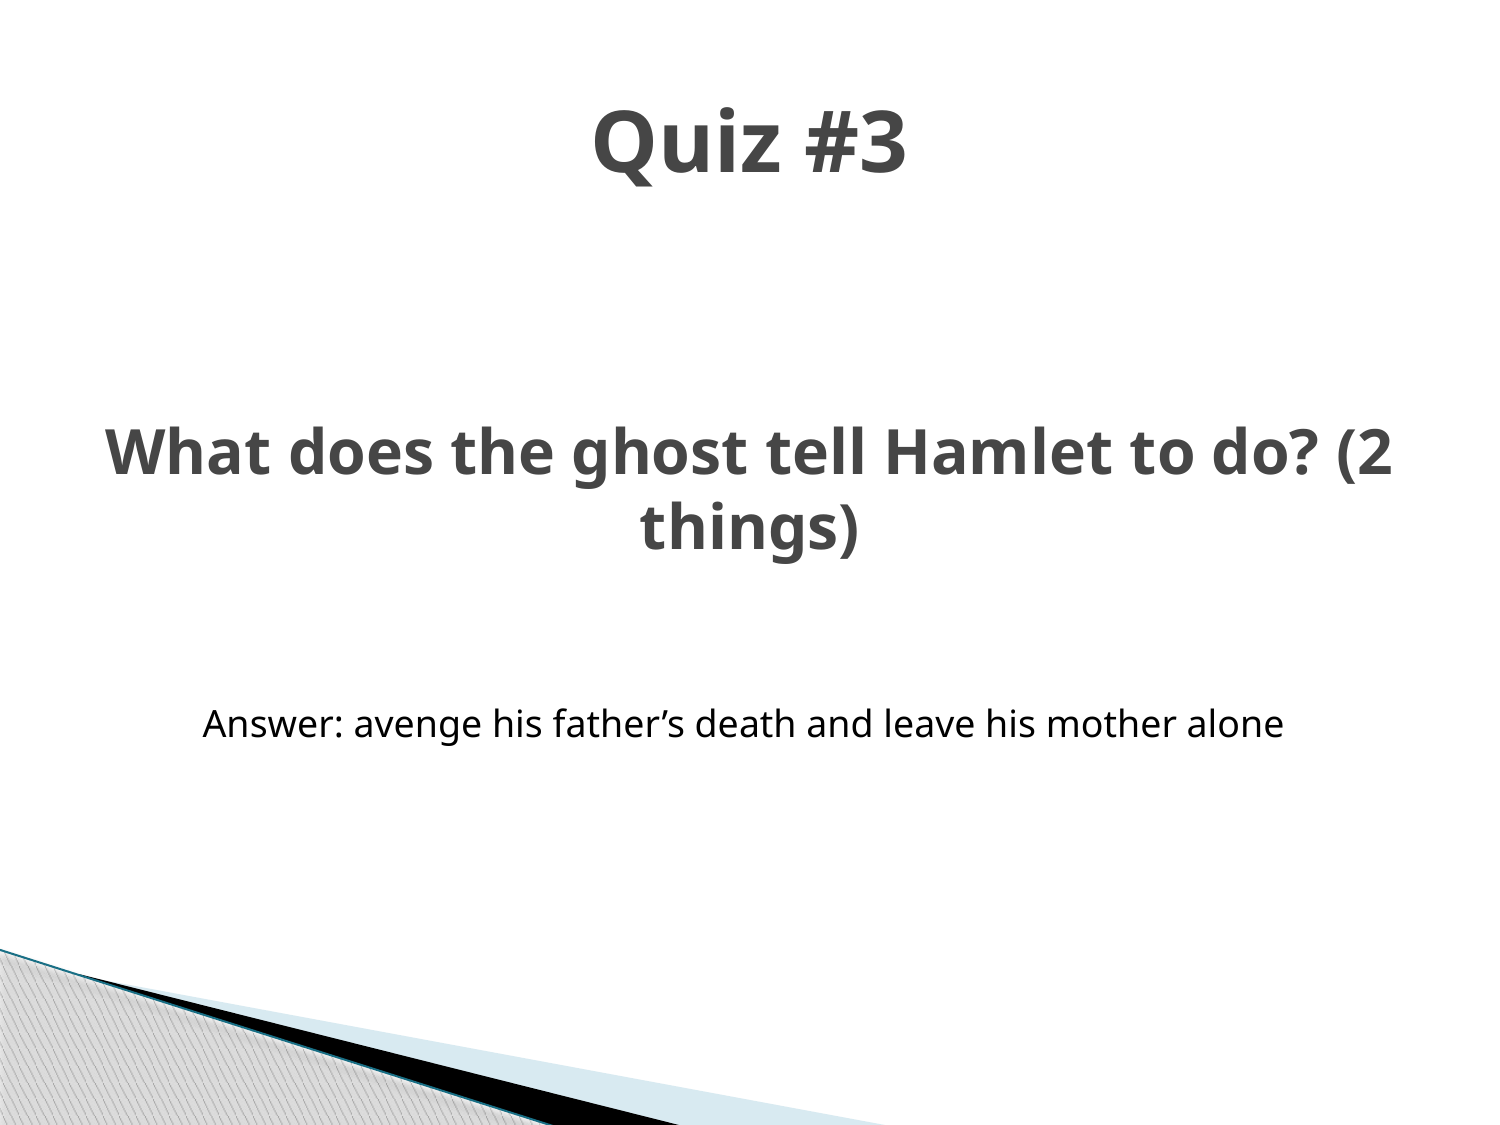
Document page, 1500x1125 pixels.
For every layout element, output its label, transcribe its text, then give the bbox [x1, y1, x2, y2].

text_box Answer: avenge his father’s death and leave his mother alone [159, 692, 1329, 753]
title Quiz #3 [75, 45, 1425, 233]
text_box What does the ghost tell Hamlet to do? (2 things) [74, 257, 1425, 716]
